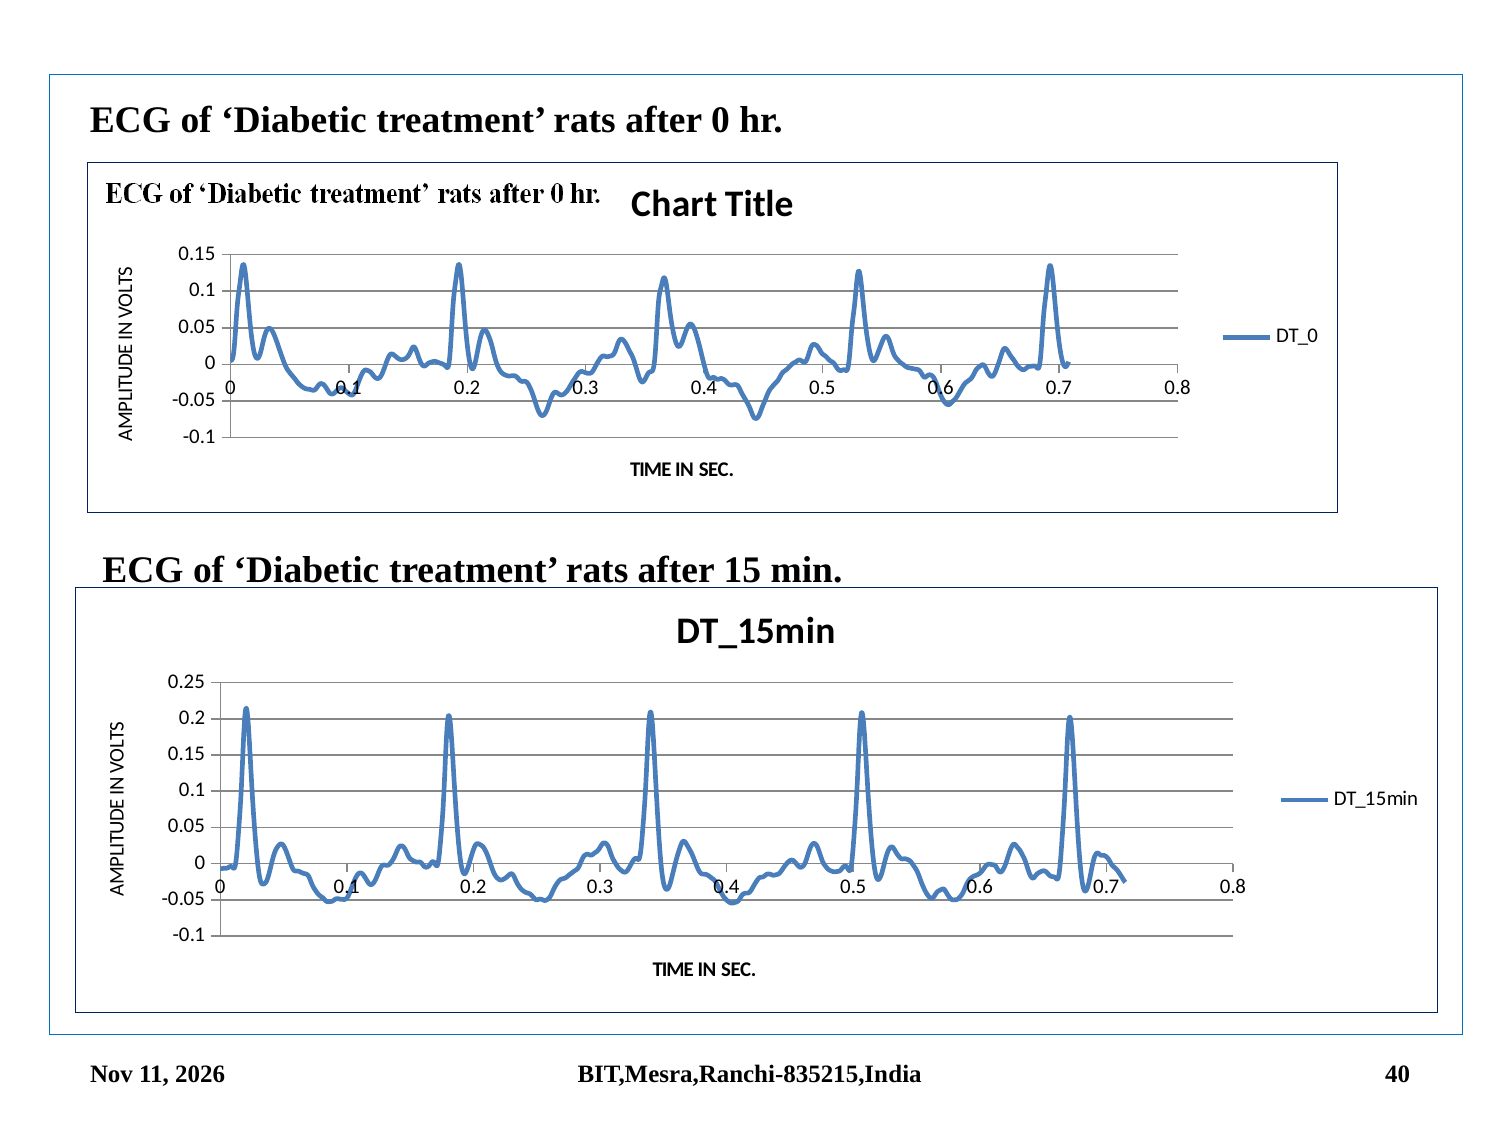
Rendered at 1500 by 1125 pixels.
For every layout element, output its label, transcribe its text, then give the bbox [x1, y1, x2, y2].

text_box ECG of ‘Diabetic treatment’ rats after 15 min. [87, 537, 1063, 585]
text_box ECG of ‘Diabetic treatment’ rats after 0 hr. [74, 87, 963, 148]
slide_number 27-Sep-14 [75, 1042, 425, 1103]
chart [74, 587, 1438, 1013]
text_box [49, 74, 1463, 1035]
slide_number 40 [1074, 1042, 1425, 1103]
chart [87, 162, 1338, 513]
footer BIT,Mesra,Ranchi-835215,India [512, 1042, 988, 1103]
